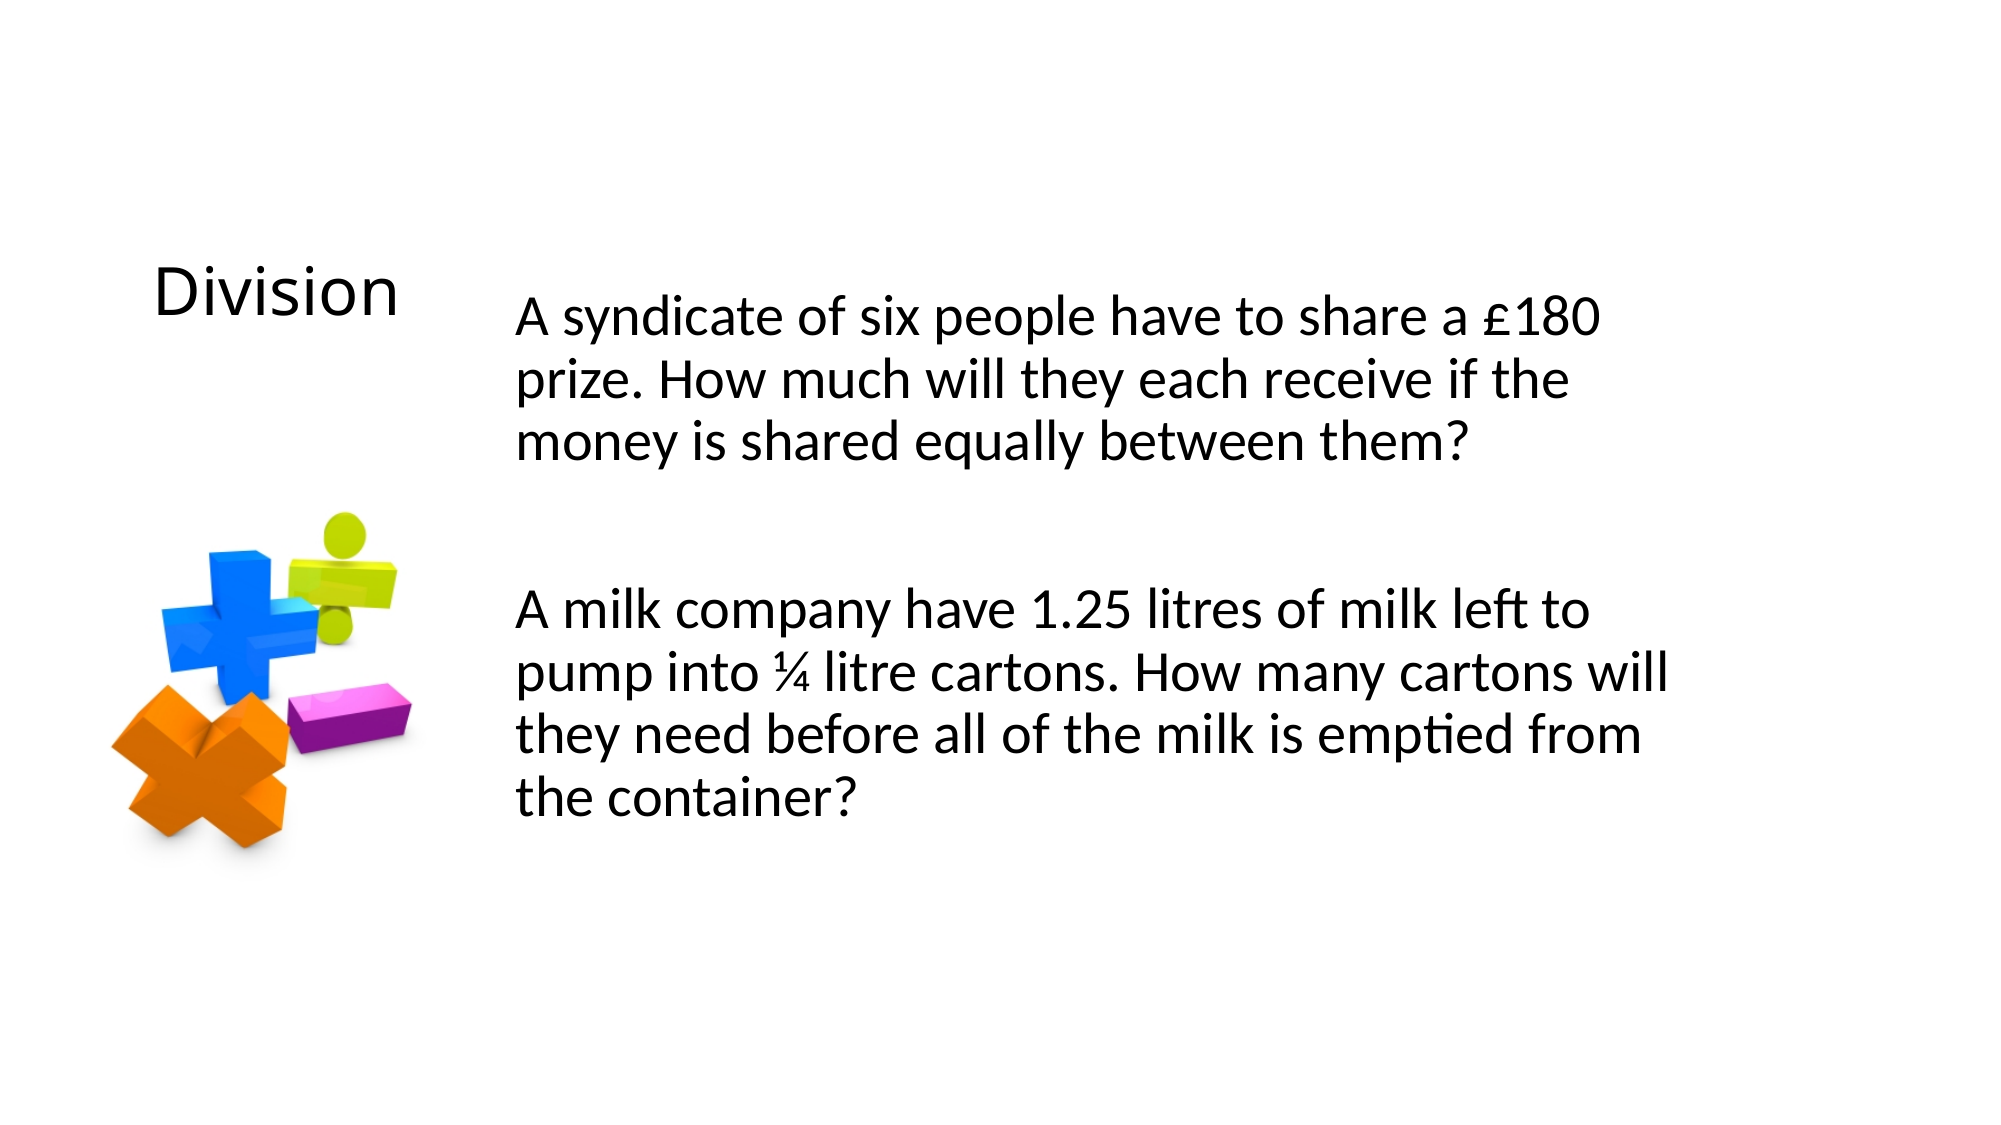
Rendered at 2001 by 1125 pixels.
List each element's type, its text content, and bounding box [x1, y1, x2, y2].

picture [91, 456, 427, 903]
title Division [137, 75, 783, 338]
list A syndicate of six people have to share a £180 prize. How much will they each receive if the money is shared equally between them? A milk company have 1.25 litres of milk left to pump into ¼ litre cartons. How many cartons will they need before all of the milk is emptied from the container? [500, 277, 1733, 1125]
